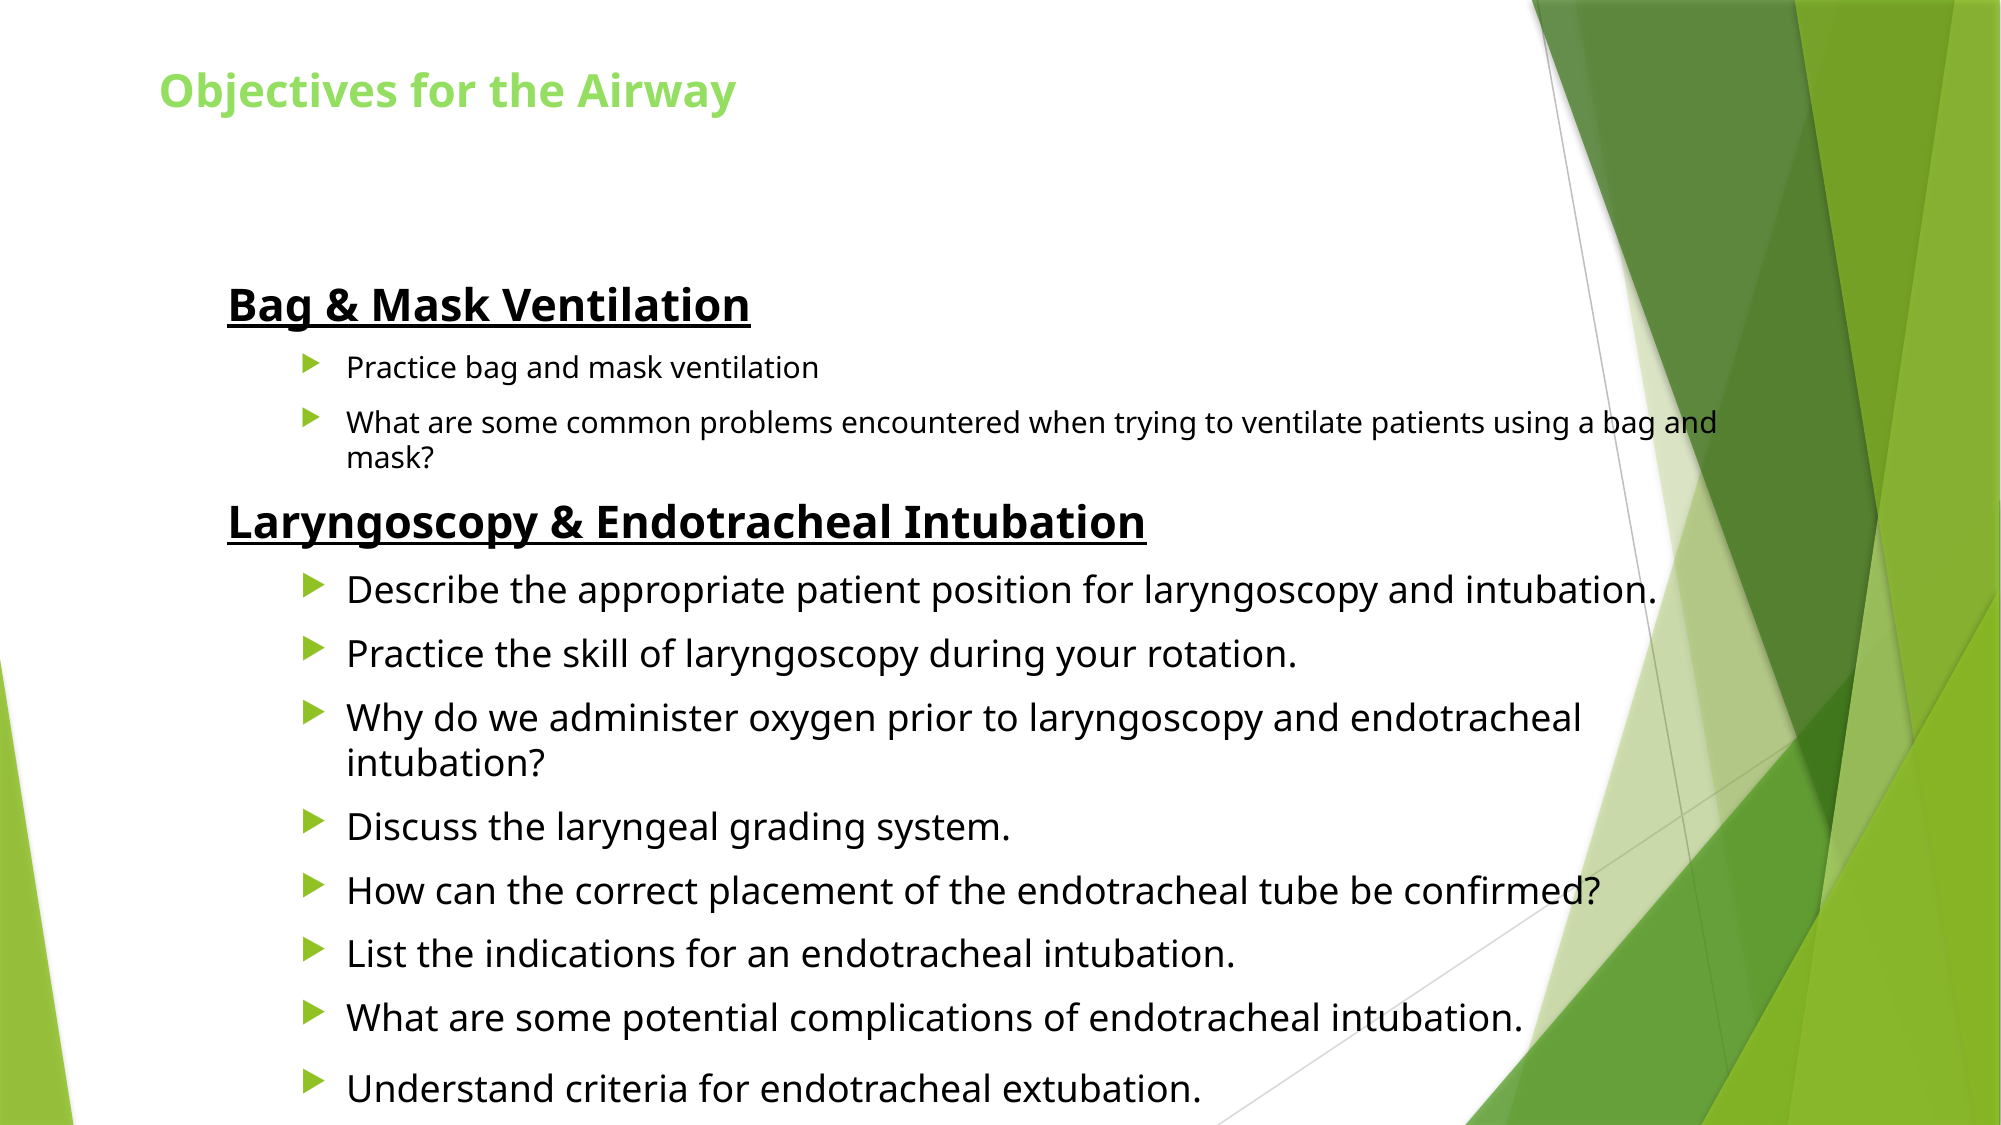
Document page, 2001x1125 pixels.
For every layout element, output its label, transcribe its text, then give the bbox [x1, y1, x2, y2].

list Bag & Mask Ventilation Practice bag and mask ventilation What are some common problems encountered when trying to ventilate patients using a bag and mask? Laryngoscopy & Endotracheal Intubation Describe the appropriate patient position for laryngoscopy and intubation. Practice the skill of laryngoscopy during your rotation. Why do we administer oxygen prior to laryngoscopy and endotracheal intubation? Discuss the laryngeal grading system. How can the correct placement of the endotracheal tube be confirmed? List the indications for an endotracheal intubation. What are some potential complications of endotracheal intubation. Understand criteria for endotracheal extubation. [212, 224, 1800, 1125]
title Objectives for the Airway Skills [143, 0, 1800, 188]
